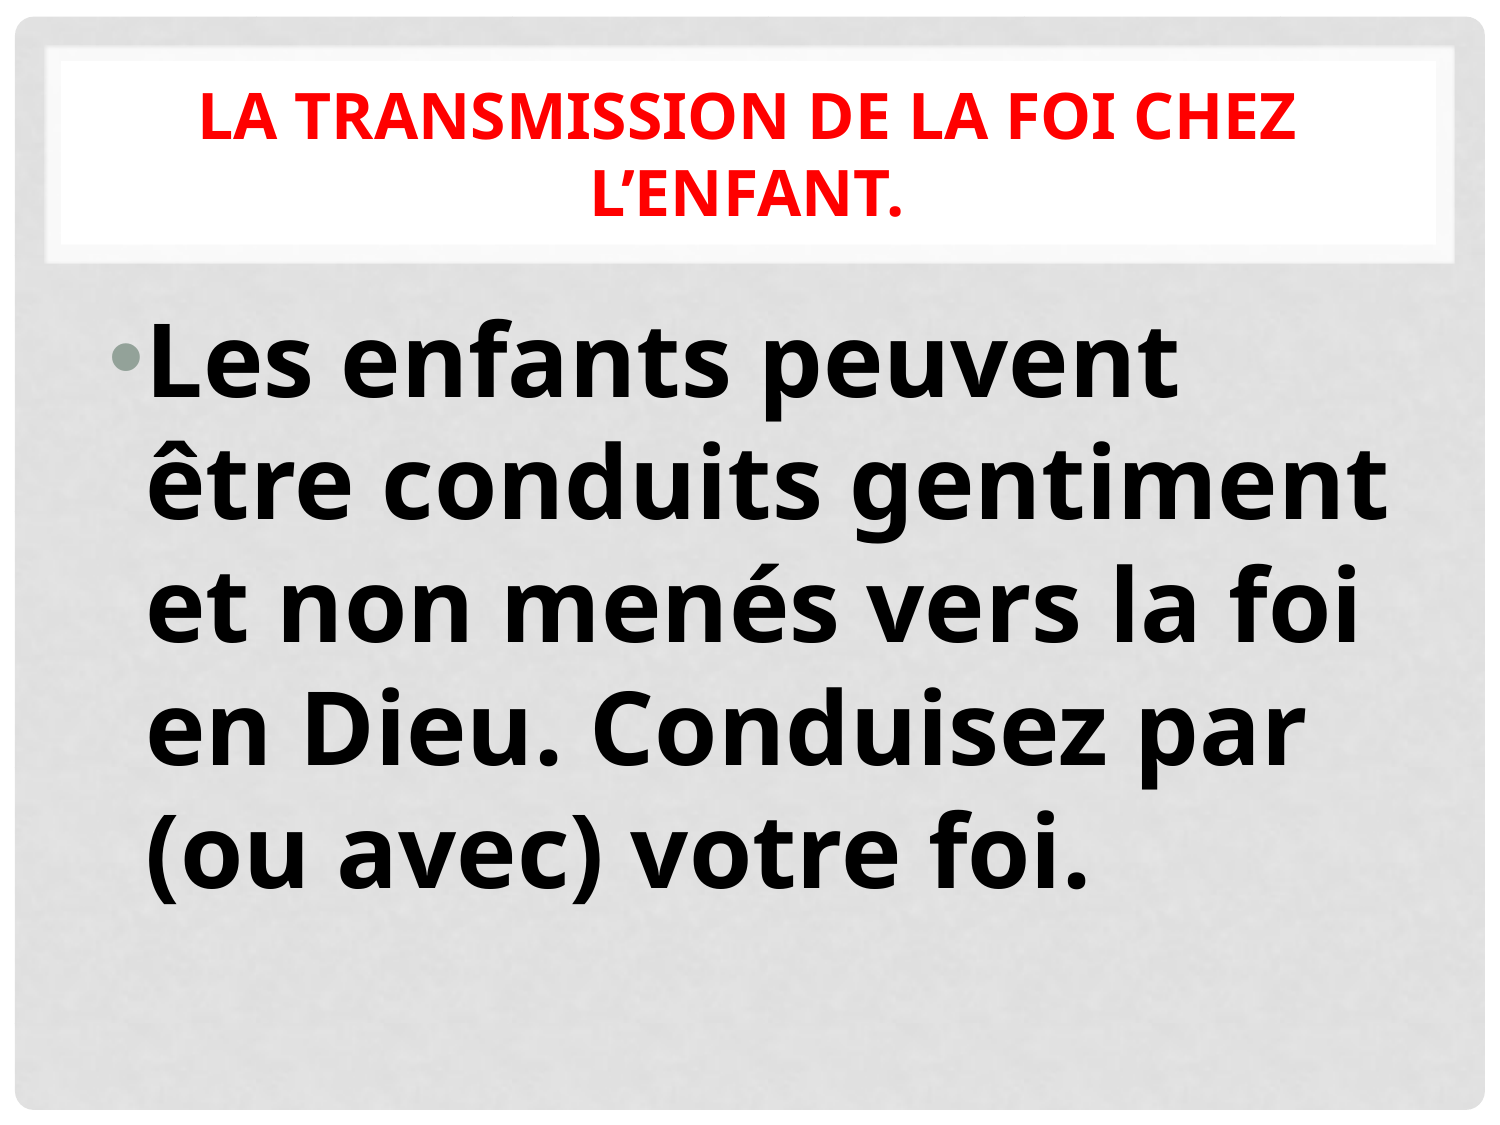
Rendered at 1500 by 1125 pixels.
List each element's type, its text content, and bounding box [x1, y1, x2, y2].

list Les enfants peuvent être conduits gentiment et non menés vers la foi en Dieu. Conduisez par (ou avec) votre foi. [75, 287, 1425, 1005]
title La transmission de la foi chez l’enfant. [69, 66, 1425, 238]
